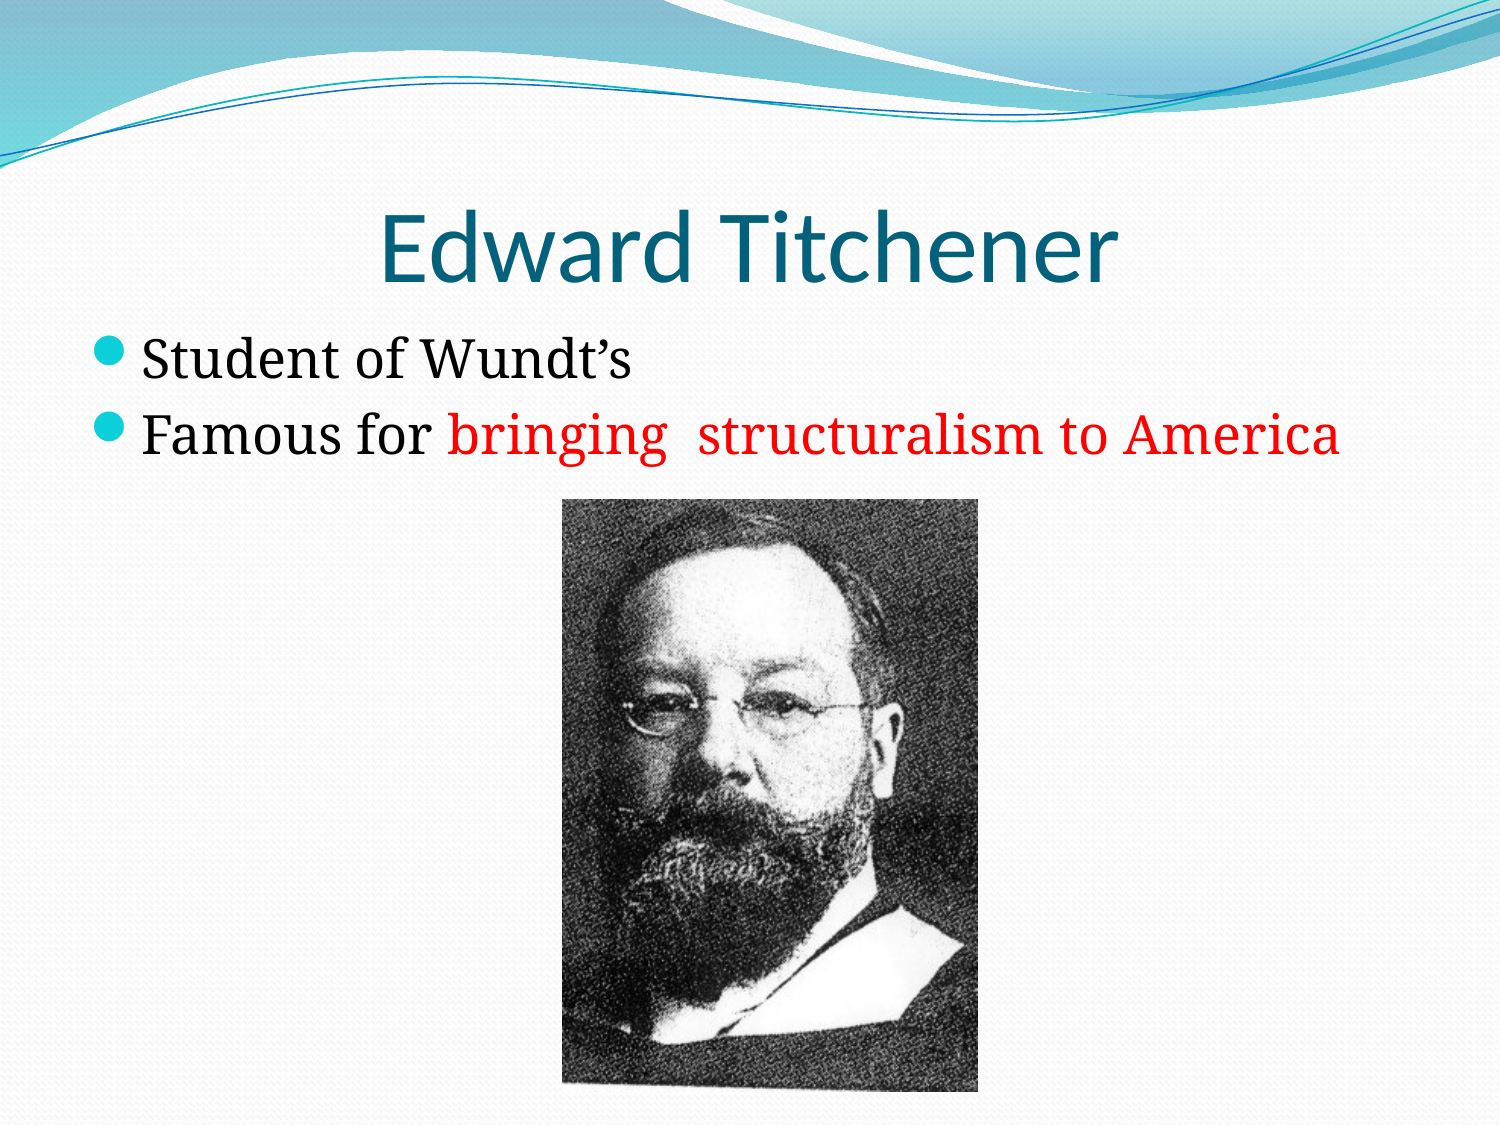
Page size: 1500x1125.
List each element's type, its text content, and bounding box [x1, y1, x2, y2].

title Edward Titchener [75, 115, 1425, 303]
list Student of Wundt’s Famous for bringing structuralism to America [75, 317, 1425, 1038]
picture [562, 499, 978, 1093]
